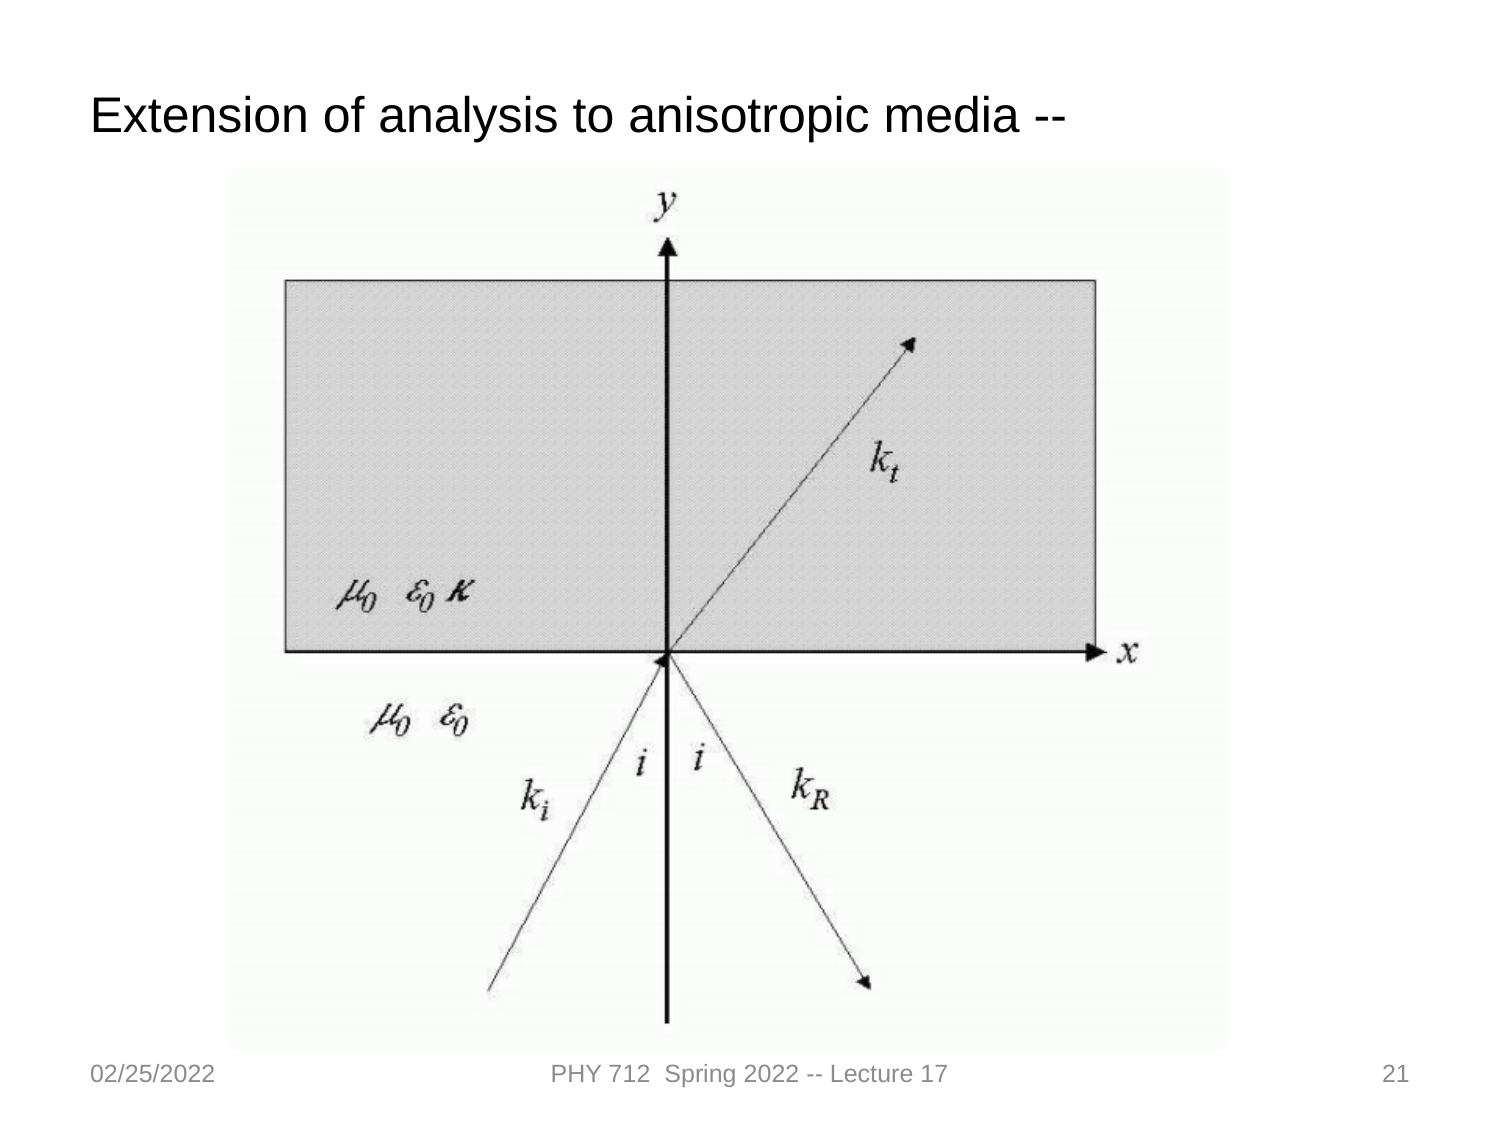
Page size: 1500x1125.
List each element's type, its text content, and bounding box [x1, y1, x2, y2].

text_box Extension of analysis to anisotropic media -- [75, 74, 1300, 150]
picture [230, 169, 1226, 1051]
footer PHY 712 Spring 2022 -- Lecture 17 [512, 1058, 988, 1103]
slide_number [75, 1042, 425, 1103]
slide_number 21 [1074, 1042, 1425, 1103]
